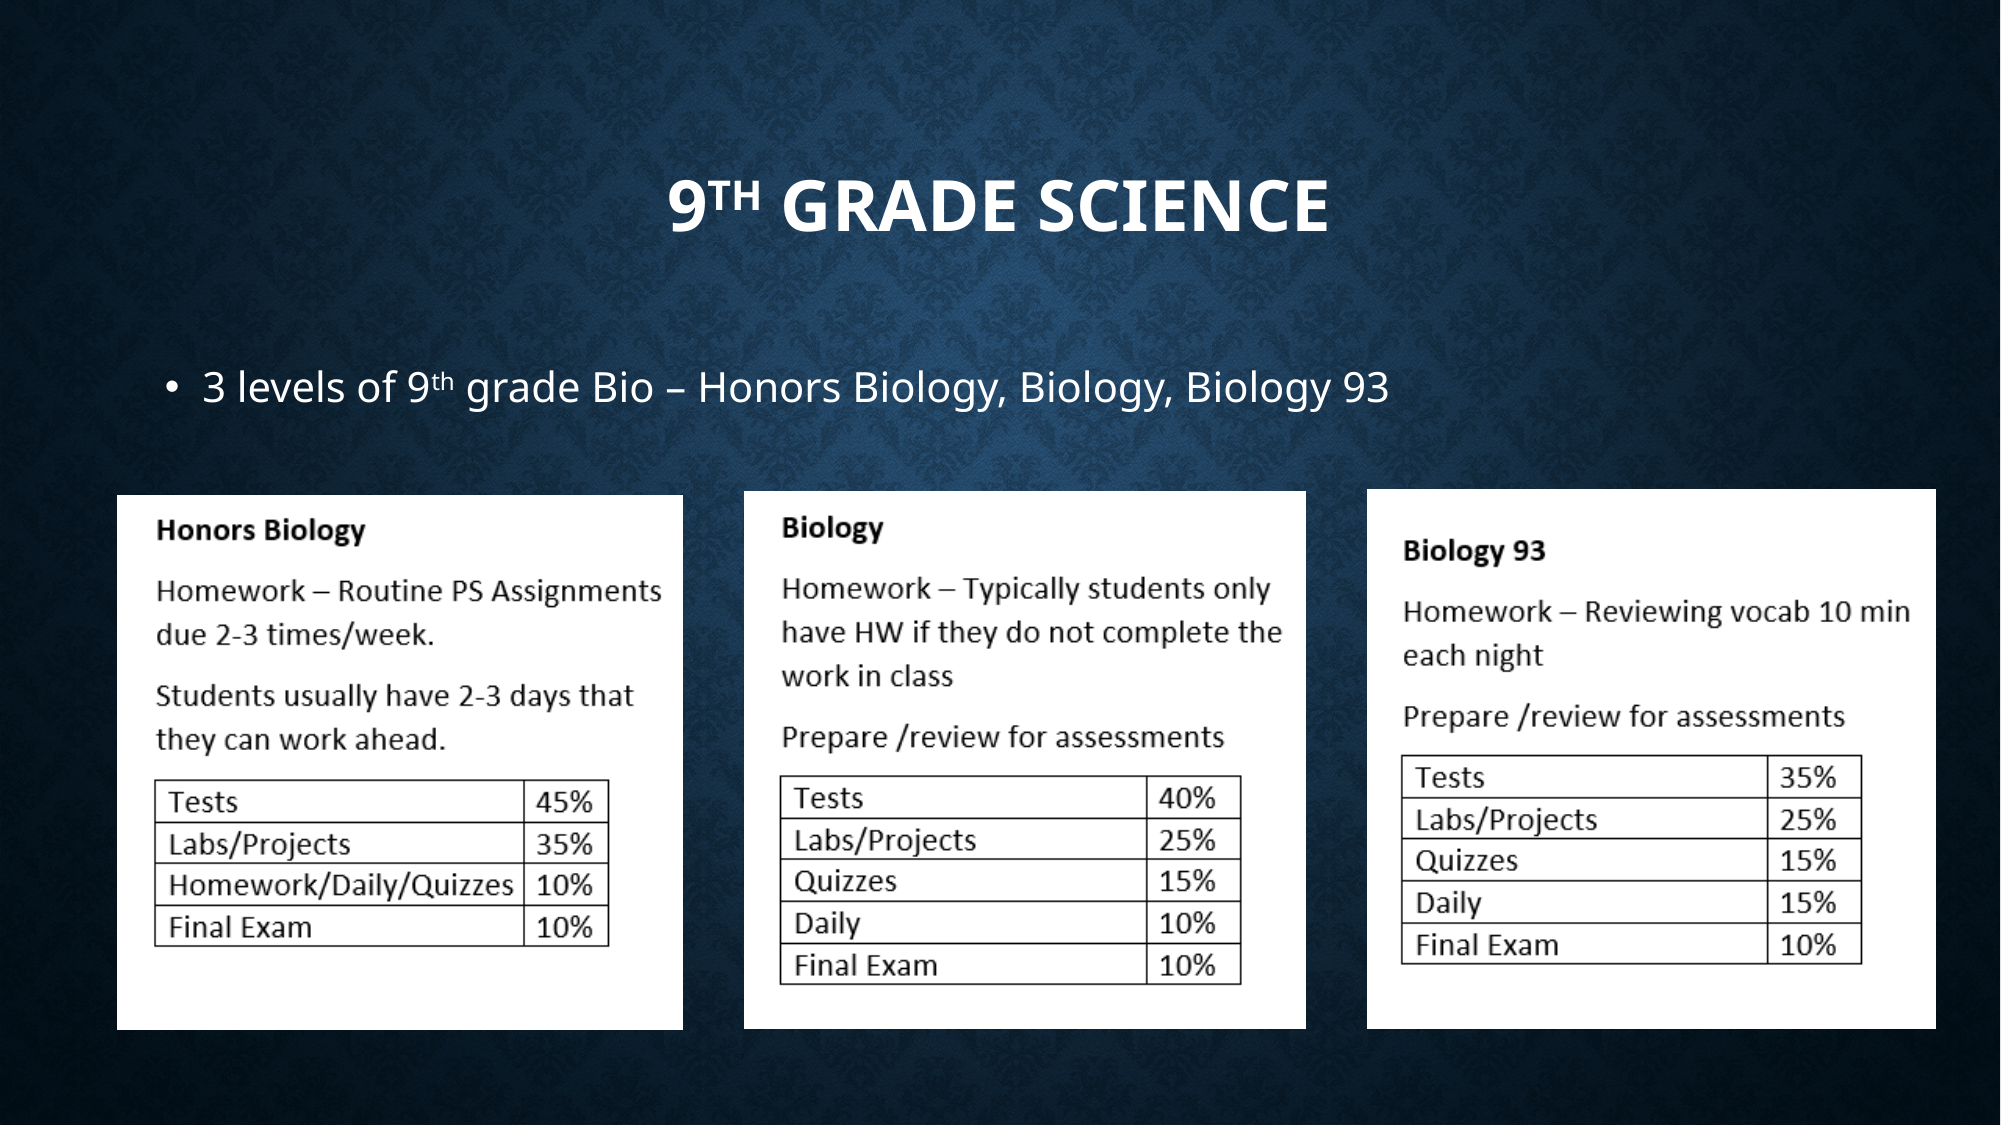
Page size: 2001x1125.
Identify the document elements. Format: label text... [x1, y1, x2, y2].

picture [116, 494, 684, 1031]
picture [1366, 489, 1937, 1030]
picture [743, 490, 1306, 1030]
list 3 levels of 9th grade Bio – Honors Biology, Biology, Biology 93 [149, 343, 1849, 950]
title 9th Grade Science [149, 99, 1849, 318]
